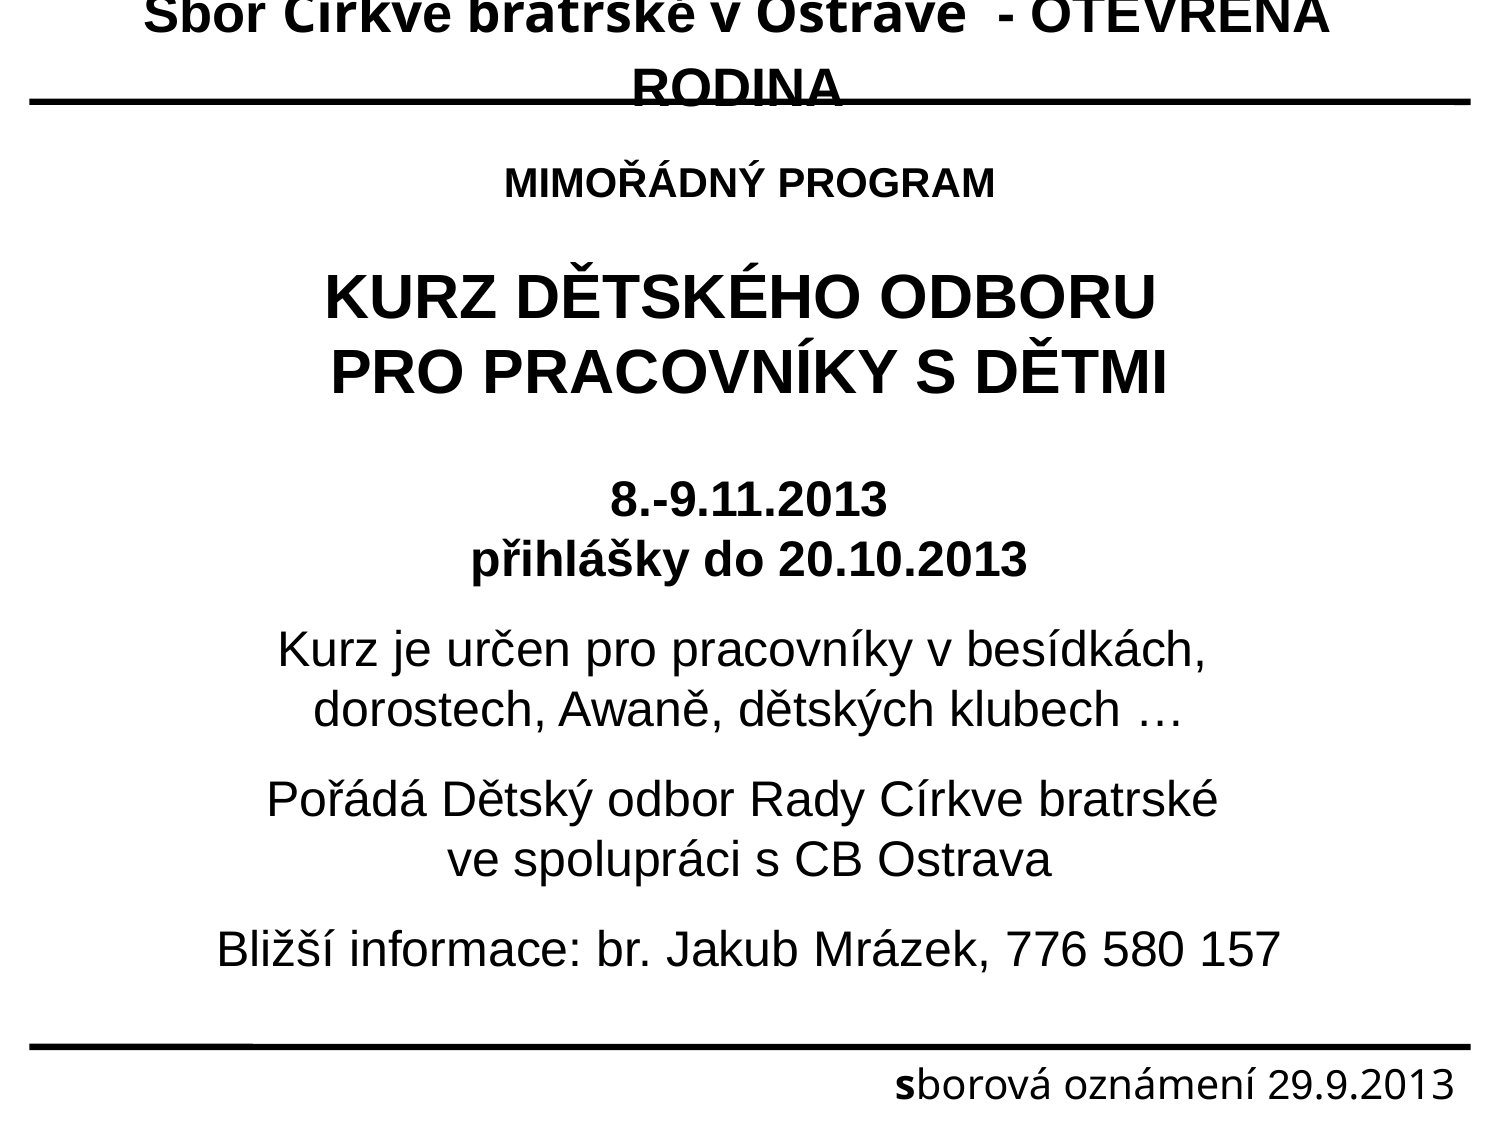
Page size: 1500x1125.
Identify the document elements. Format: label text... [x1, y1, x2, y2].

text_box MIMOŘÁDNÝ PROGRAM KURZ DĚTSKÉHO ODBORU PRO PRACOVNÍKY S DĚTMI 8.-9.11.2013 přihlášky do 20.10.2013 Kurz je určen pro pracovníky v besídkách, dorostech, Awaně, dětských klubech … Pořádá Dětský odbor Rady Církve bratrské ve spolupráci s CB Ostrava Bližší informace: br. Jakub Mrázek, 776 580 157 [0, 148, 1500, 984]
subtitle sborová oznámení 29.9.2013 [0, 1034, 1471, 1125]
text_box Sbor Církve bratrské v Ostravě - OTEVŘENÁ RODINA [29, 0, 1447, 86]
